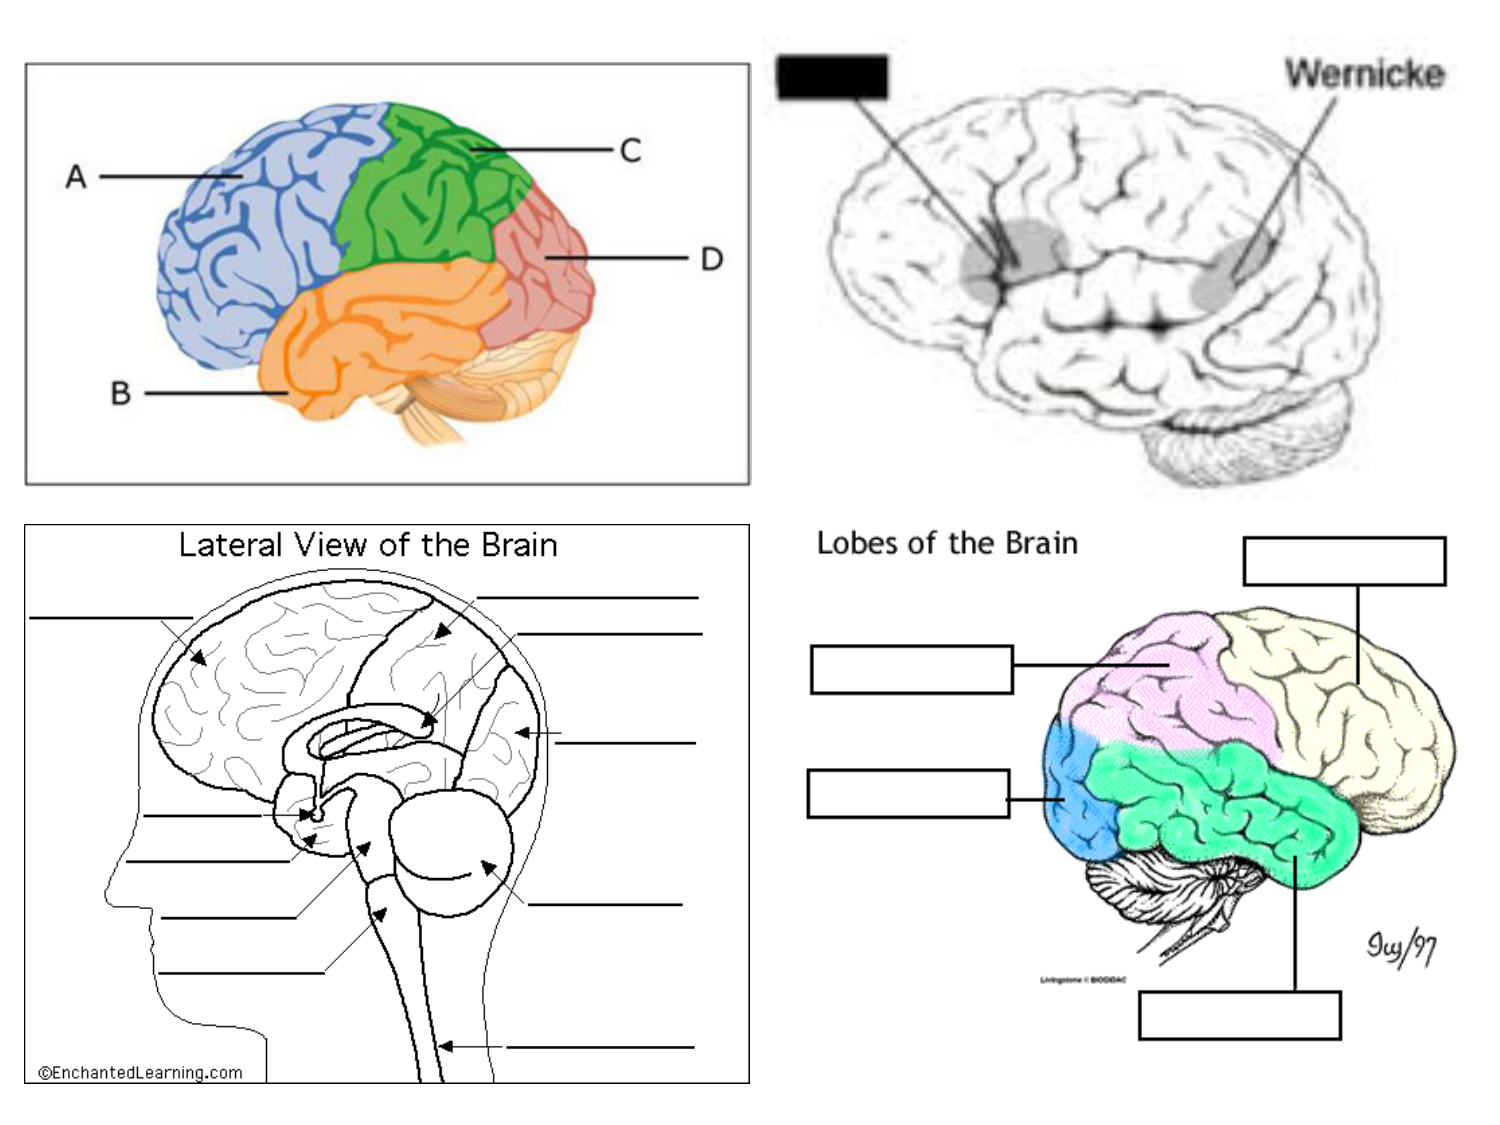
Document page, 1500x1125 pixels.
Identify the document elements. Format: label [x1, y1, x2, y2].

picture [24, 524, 750, 1084]
picture [762, 37, 1457, 508]
picture [799, 512, 1463, 1071]
picture [24, 62, 752, 488]
